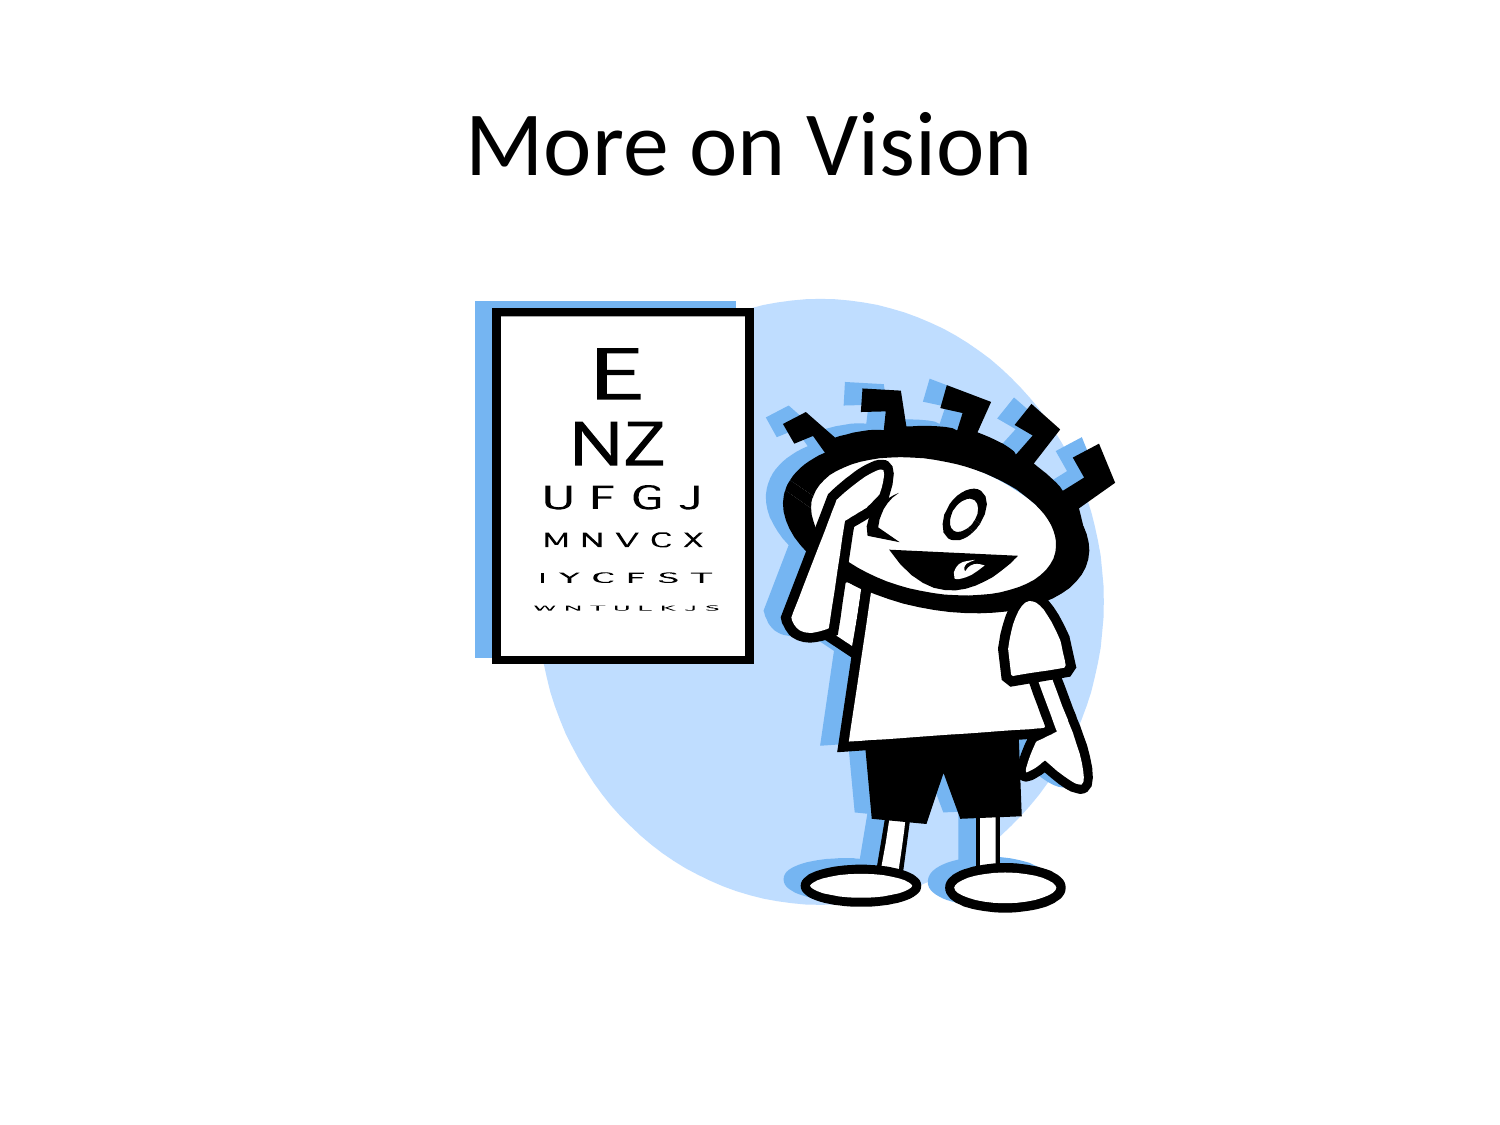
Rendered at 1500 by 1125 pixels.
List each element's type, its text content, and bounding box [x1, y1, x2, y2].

picture [474, 298, 1116, 913]
title More on Vision [75, 45, 1425, 233]
